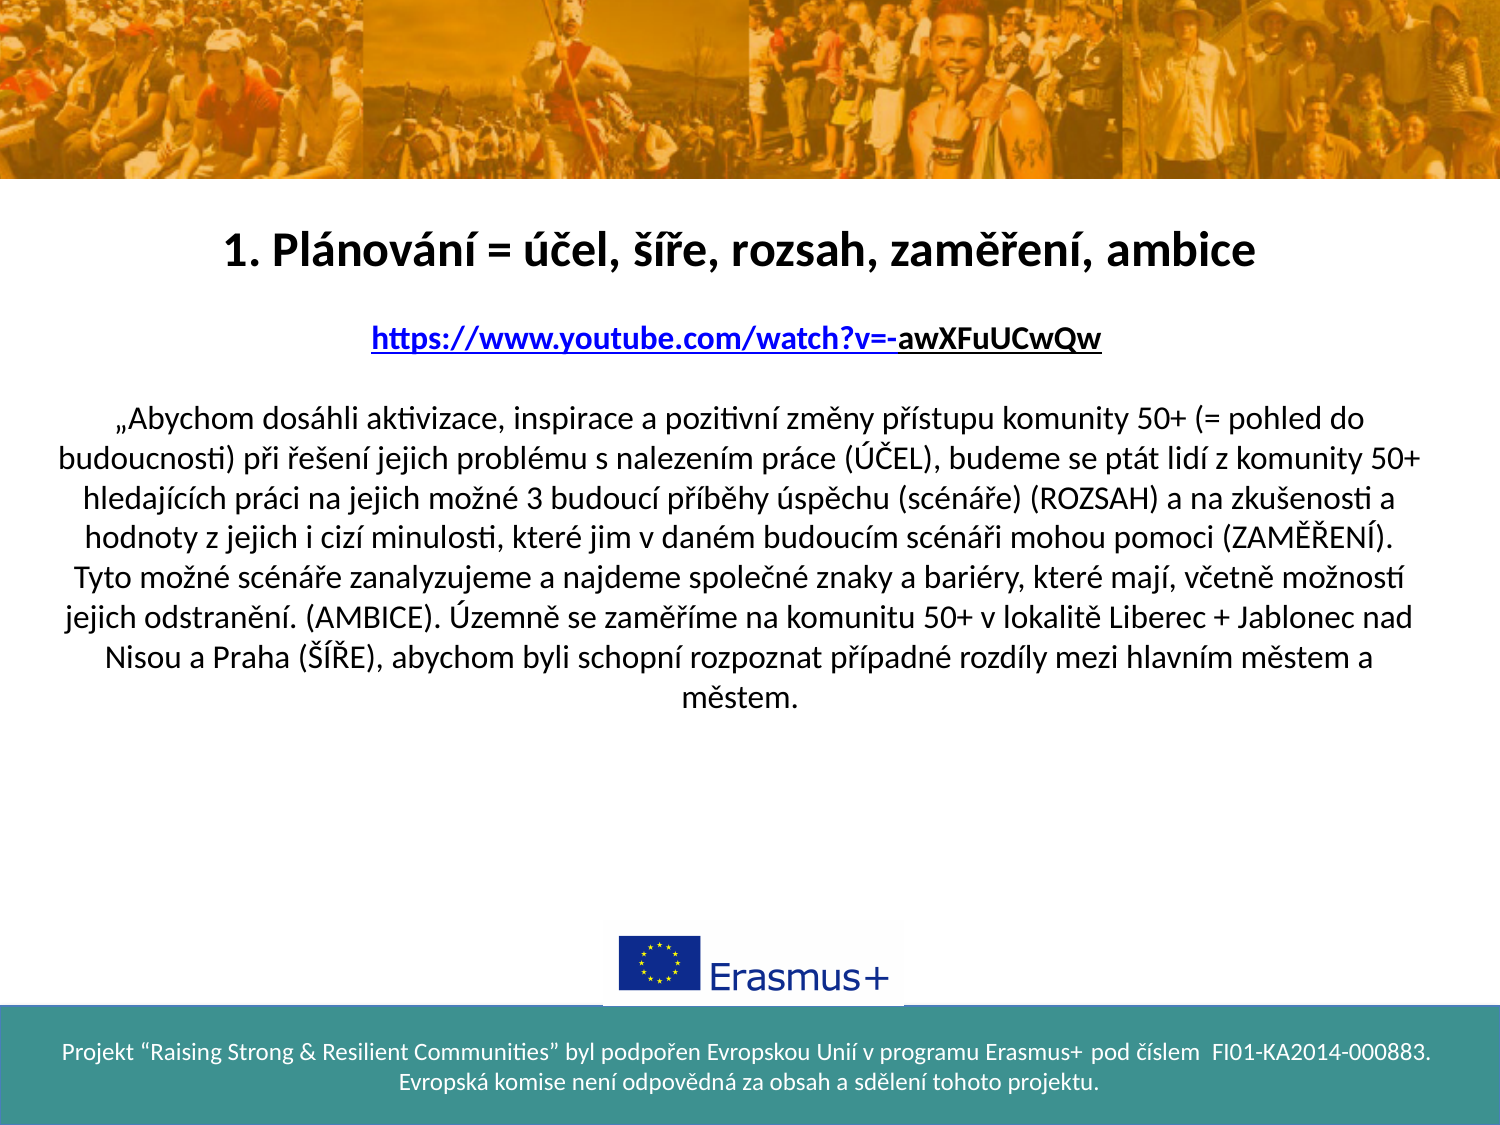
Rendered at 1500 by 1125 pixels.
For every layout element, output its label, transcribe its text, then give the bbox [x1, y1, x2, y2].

picture [0, 0, 1500, 179]
text_box Projekt “Raising Strong & Resilient Communities” byl podpořen Evropskou Unií v programu Erasmus+ pod číslem FI01-KA2014-000883. Evropská komise není odpovědná za obsah a sdělení tohoto projektu. [0, 1005, 1500, 1125]
picture [603, 919, 904, 1006]
title 1. Plánování = účel, šíře, rozsah, zaměření, ambice https://www.youtube.com/watch?v=-awXFuUCwQw „Abychom dosáhli aktivizace, inspirace a pozitivní změny přístupu komunity 50+ (= pohled do budoucnosti) při řešení jejich problému s nalezením práce (ÚČEL), budeme se ptát lidí z komunity 50+ hledajících práci na jejich možné 3 budoucí příběhy úspěchu (scénáře) (ROZSAH) a na zkušenosti a hodnoty z jejich i cizí minulosti, které jim v daném budoucím scénáři mohou pomoci (ZAMĚŘENÍ). Tyto možné scénáře zanalyzujeme a najdeme společné znaky a bariéry, které mají, včetně možností jejich odstranění. (AMBICE). Územně se zaměříme na komunitu 50+ v lokalitě Liberec + Jablonec nad Nisou a Praha (ŠÍŘE), abychom byli schopní rozpoznat případné rozdíly mezi hlavním městem a městem. [38, 208, 1443, 944]
